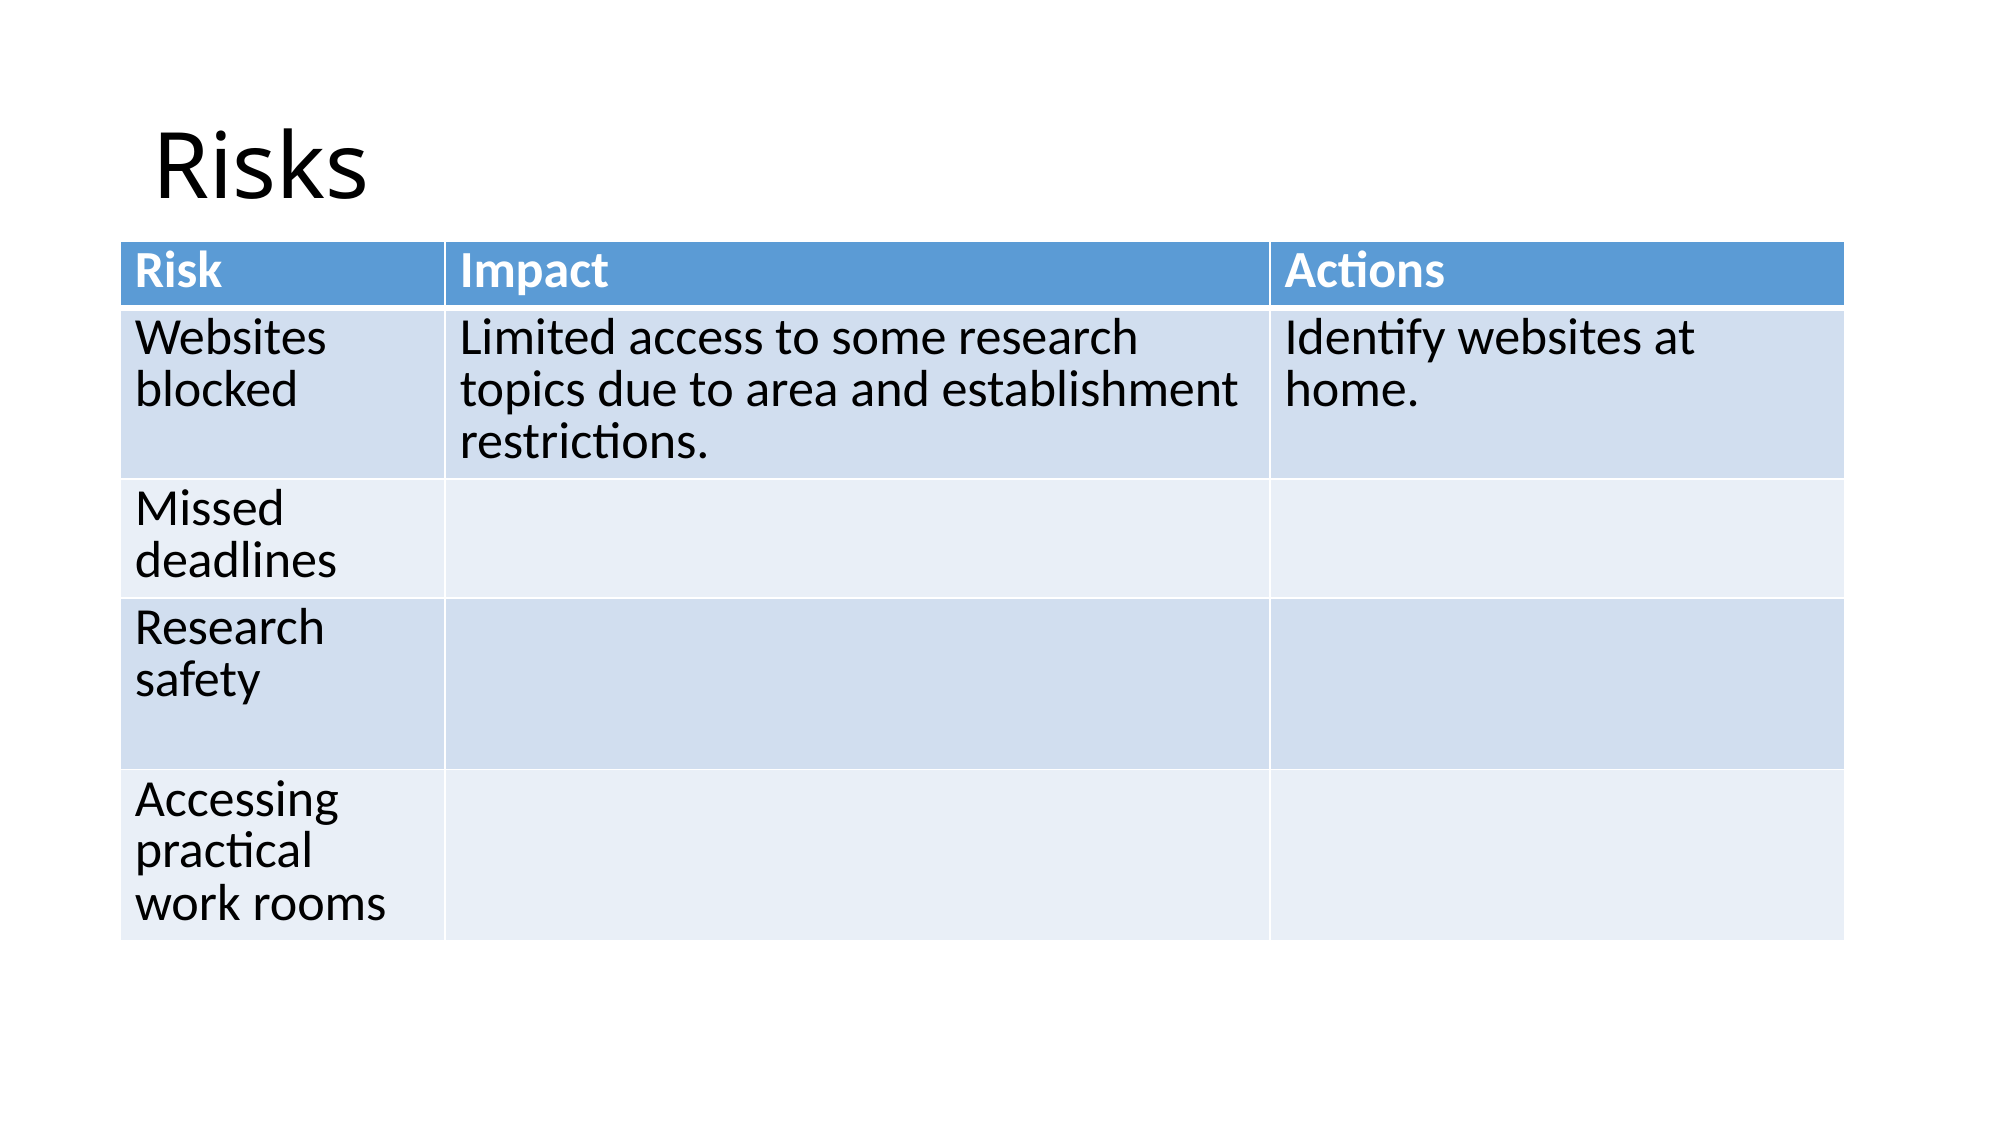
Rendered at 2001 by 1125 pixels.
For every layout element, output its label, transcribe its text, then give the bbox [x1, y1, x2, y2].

table_cell Identify websites at home. [1271, 311, 1844, 478]
table_cell Accessing practical work rooms [121, 770, 444, 940]
table_cell [1271, 599, 1844, 769]
table_cell Limited access to some research topics due to area and establishment restrictions. [446, 311, 1269, 478]
table_header Risk [121, 242, 444, 305]
table_cell Missed deadlines [121, 480, 444, 597]
table_cell [446, 770, 1269, 940]
table_cell Research safety [121, 599, 444, 769]
table_header Actions [1271, 242, 1844, 305]
table_header Impact [446, 242, 1269, 305]
table_cell Websites blocked [121, 311, 444, 478]
table_cell [446, 480, 1269, 597]
table_cell [1271, 480, 1844, 597]
table_cell [1271, 770, 1844, 940]
table_cell [446, 599, 1269, 769]
title Risks [137, 59, 1863, 278]
